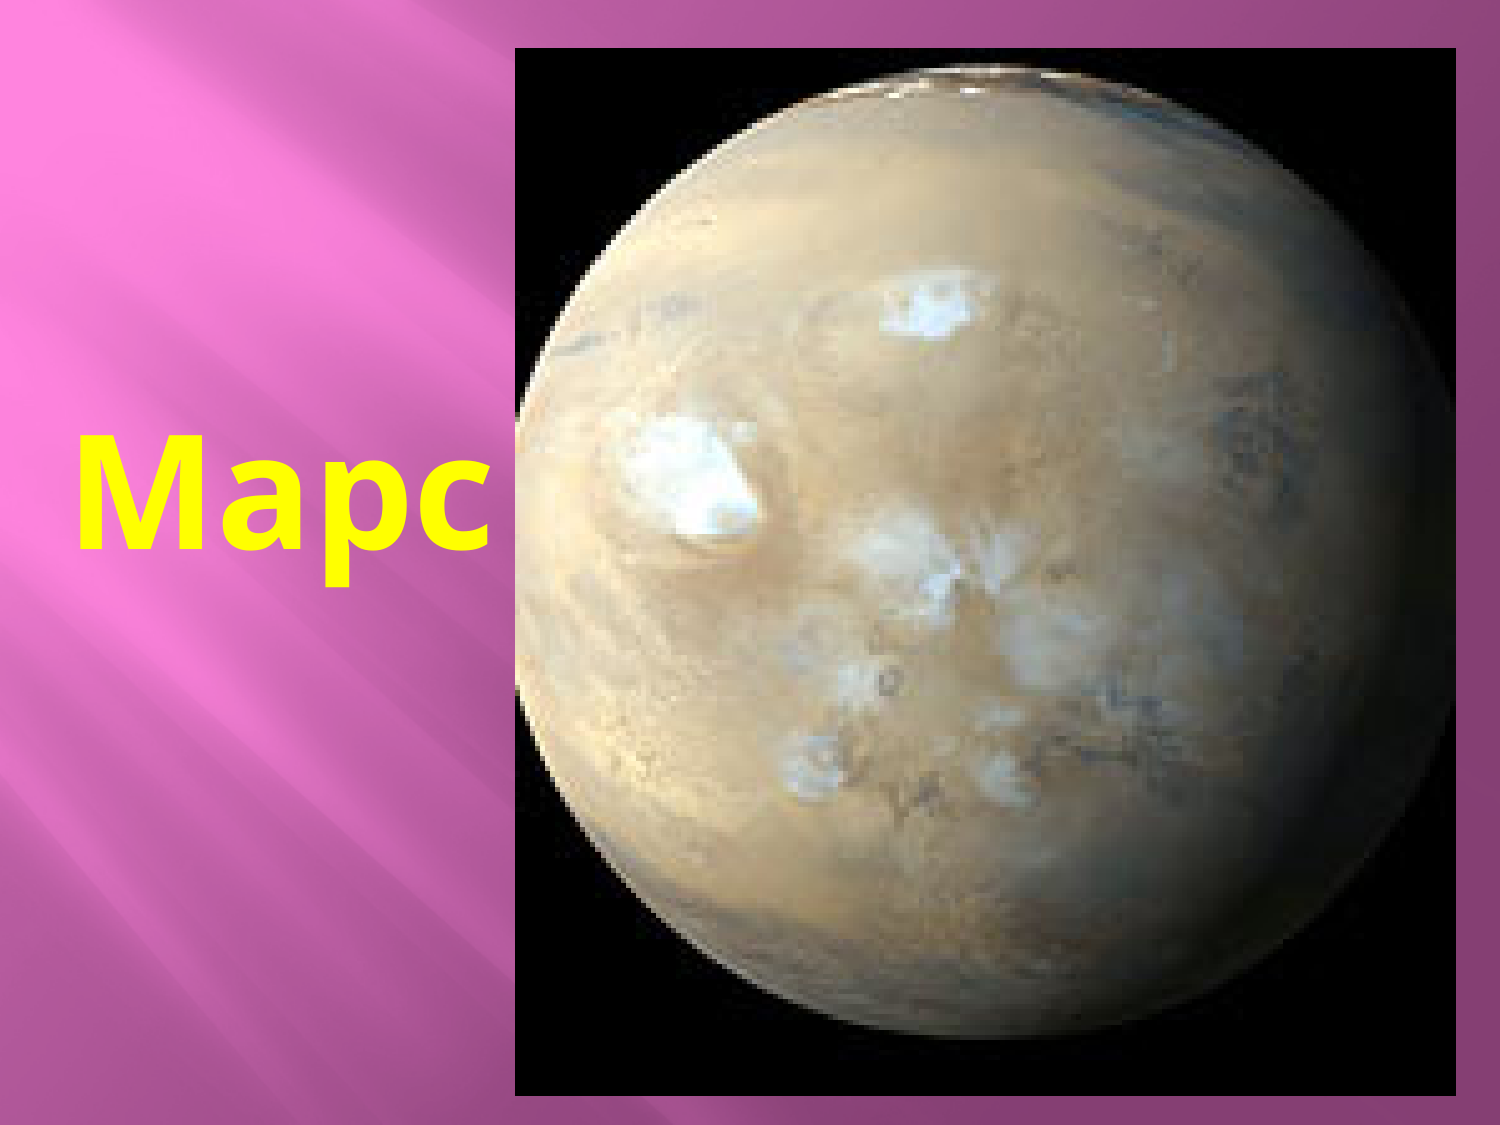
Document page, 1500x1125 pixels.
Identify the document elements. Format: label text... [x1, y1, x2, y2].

title Марс [46, 292, 510, 680]
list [515, 48, 1457, 1096]
